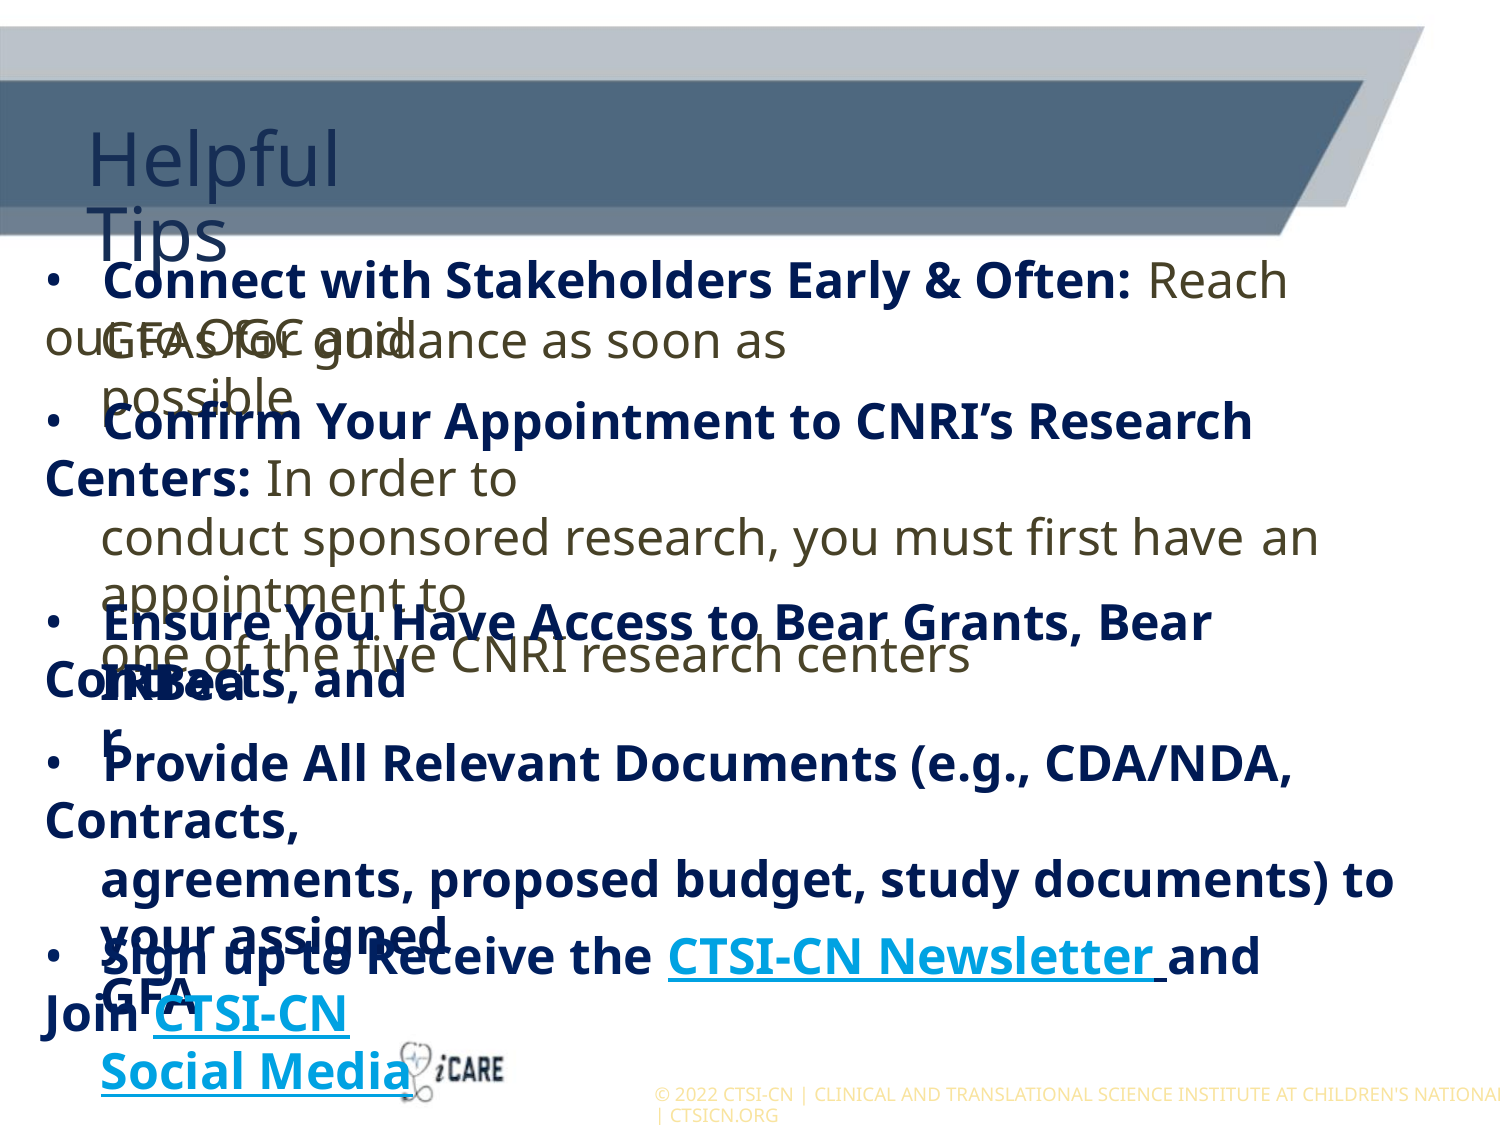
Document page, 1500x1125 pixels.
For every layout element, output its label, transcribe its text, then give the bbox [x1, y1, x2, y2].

text_box • Confirm Your Appointment to CNRI’s Research Centers: In order to conduct sponsored research, you must first have an appointment to one of the five CNRI research centers [44, 392, 1421, 683]
text_box • Ensure You Have Access to Bear Grants, Bear Contracts, and [44, 592, 1326, 708]
text_box © 2022 CTSI-CN | CLINICAL AND TRANSLATIONAL SCIENCE INSTITUTE AT CHILDREN'S NATIONAL | CTSICN.ORG [654, 1083, 1500, 1125]
text_box IRBear [100, 652, 258, 733]
text_box Helpful Tips [86, 126, 467, 251]
text_box • Sign up to Receive the CTSI-CN Newsletter and Join CTSI-CN Social Media [44, 934, 1321, 1108]
text_box • Provide All Relevant Documents (e.g., CDA/NDA, Contracts, agreements, proposed budget, study documents) to your assigned GFA [44, 733, 1428, 1025]
text_box • Connect with Stakeholders Early & Often: Reach out to OGC and [44, 251, 1367, 366]
text_box [0, 0, 1500, 1125]
text_box GFAs for guidance as soon as possible [100, 311, 839, 392]
